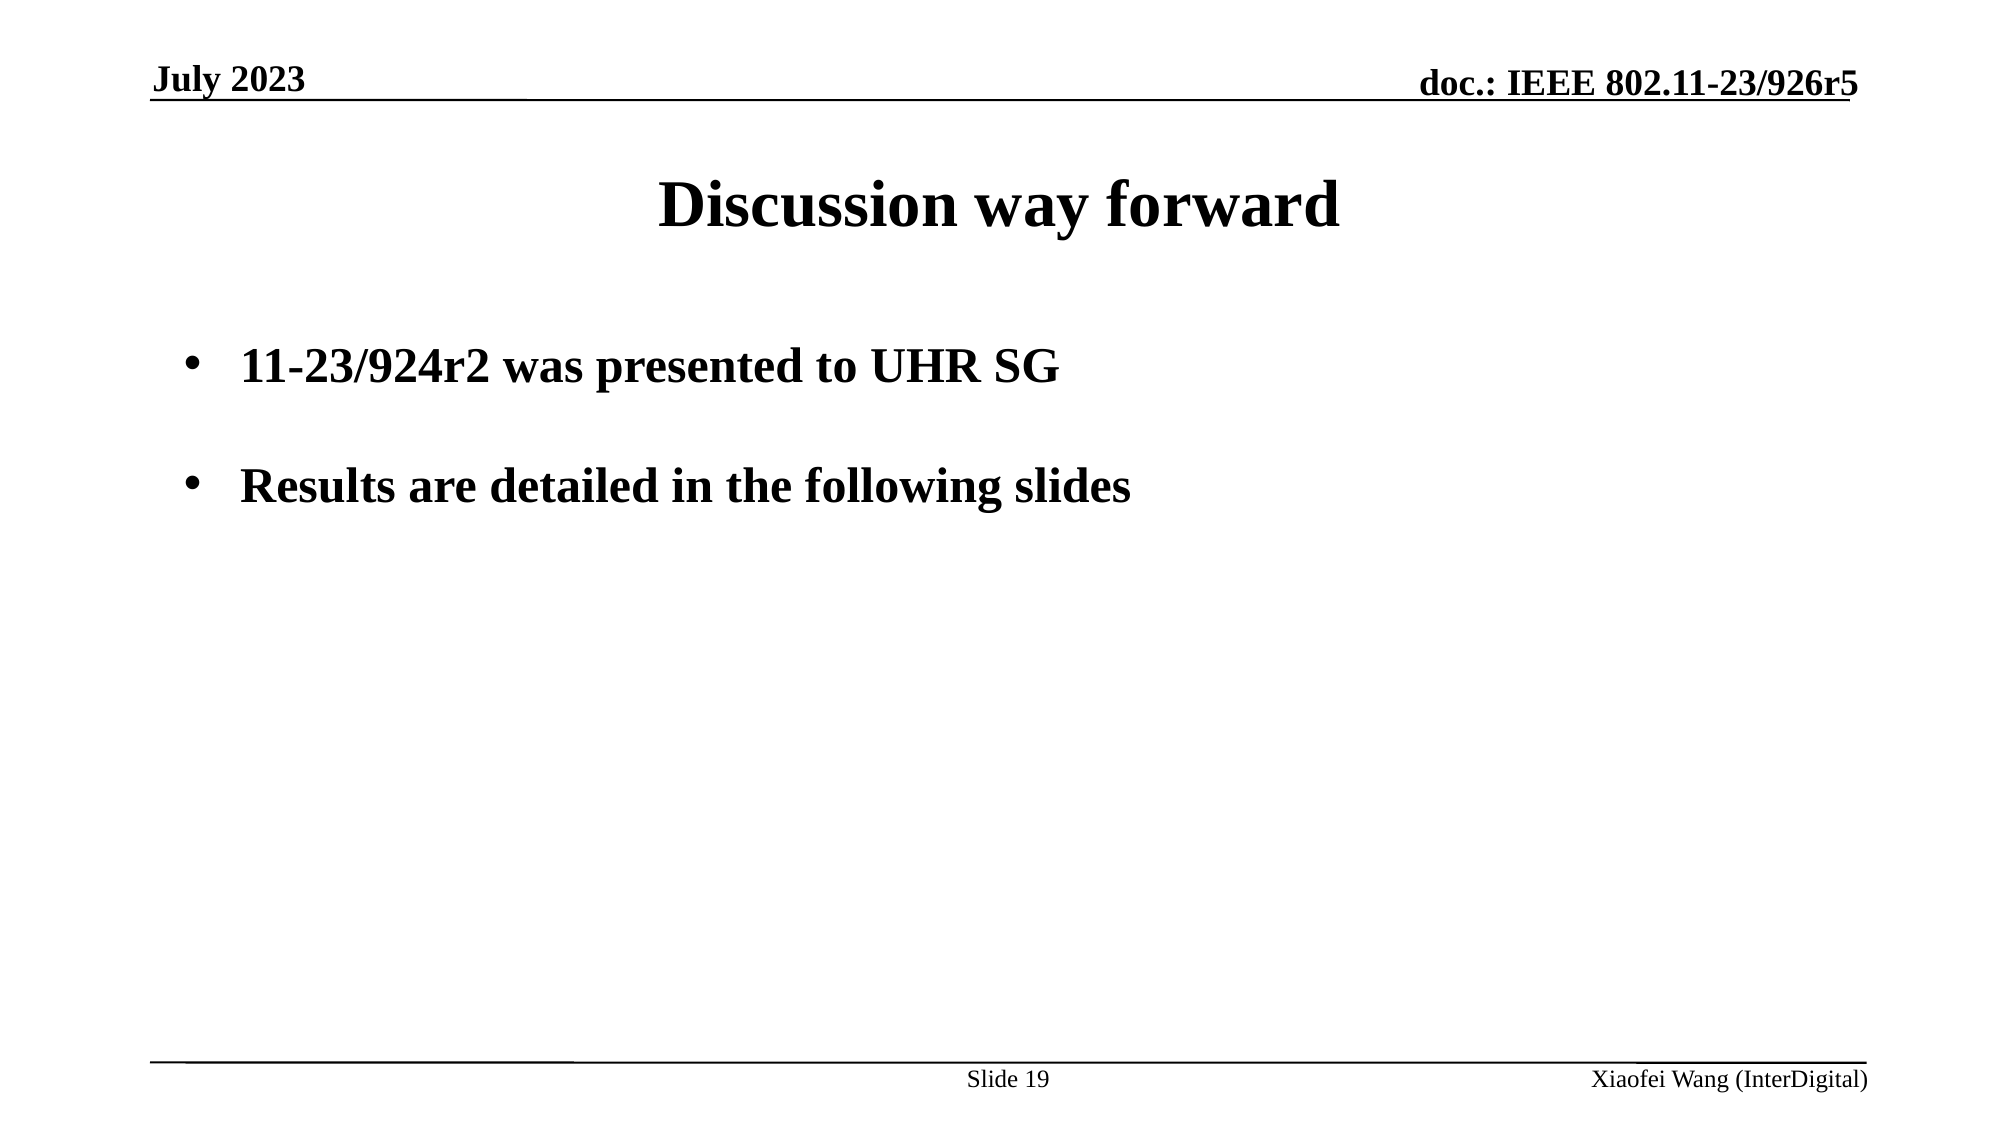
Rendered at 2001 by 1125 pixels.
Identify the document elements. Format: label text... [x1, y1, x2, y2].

footer Xiaofei Wang (InterDigital) [1171, 1061, 1869, 1093]
title Discussion way forward [149, 112, 1850, 288]
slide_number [152, 54, 563, 100]
slide_number Slide 19 [950, 1061, 1067, 1123]
list 11-23/924r2 was presented to UHR SG Results are detailed in the following slides [149, 324, 1850, 1000]
